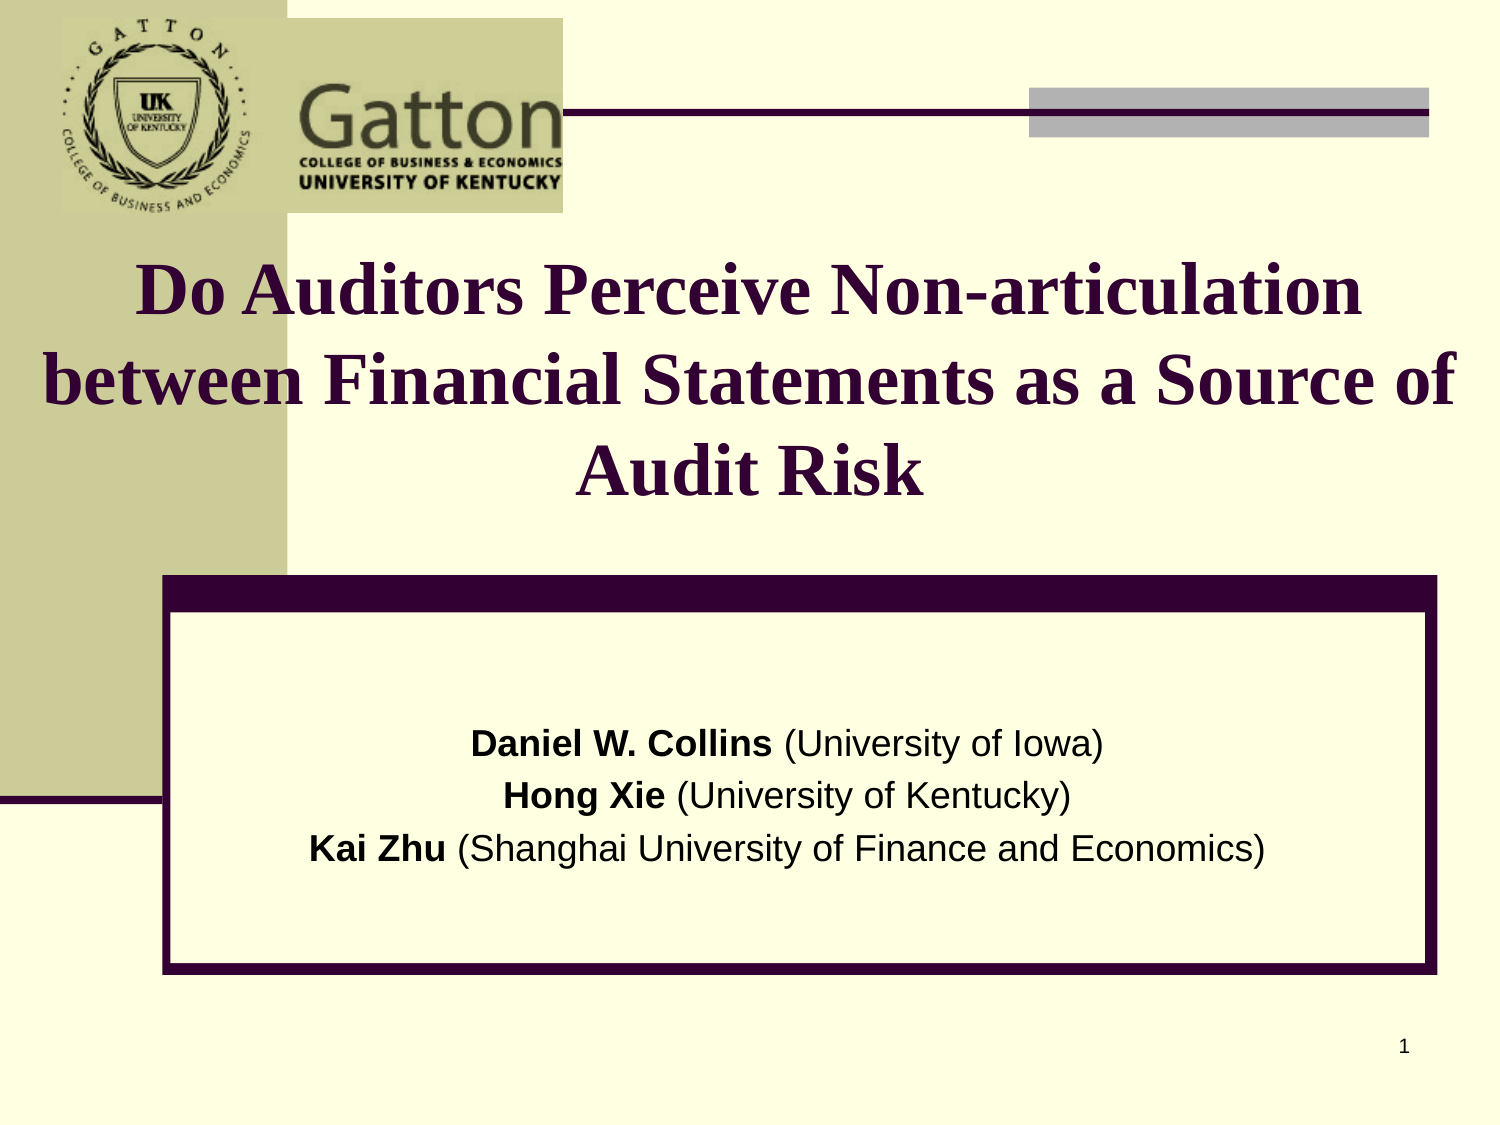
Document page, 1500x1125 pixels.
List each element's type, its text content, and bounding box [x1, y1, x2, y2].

picture [62, 18, 563, 213]
slide_number 1 [1112, 1024, 1426, 1101]
title Do Auditors Perceive Non-articulation between Financial Statements as a Source of Audit Risk [24, 237, 1476, 513]
subtitle Daniel W. Collins (University of Iowa) Hong Xie (University of Kentucky) Kai Zhu (Shanghai University of Finance and Economics) [224, 662, 1351, 926]
